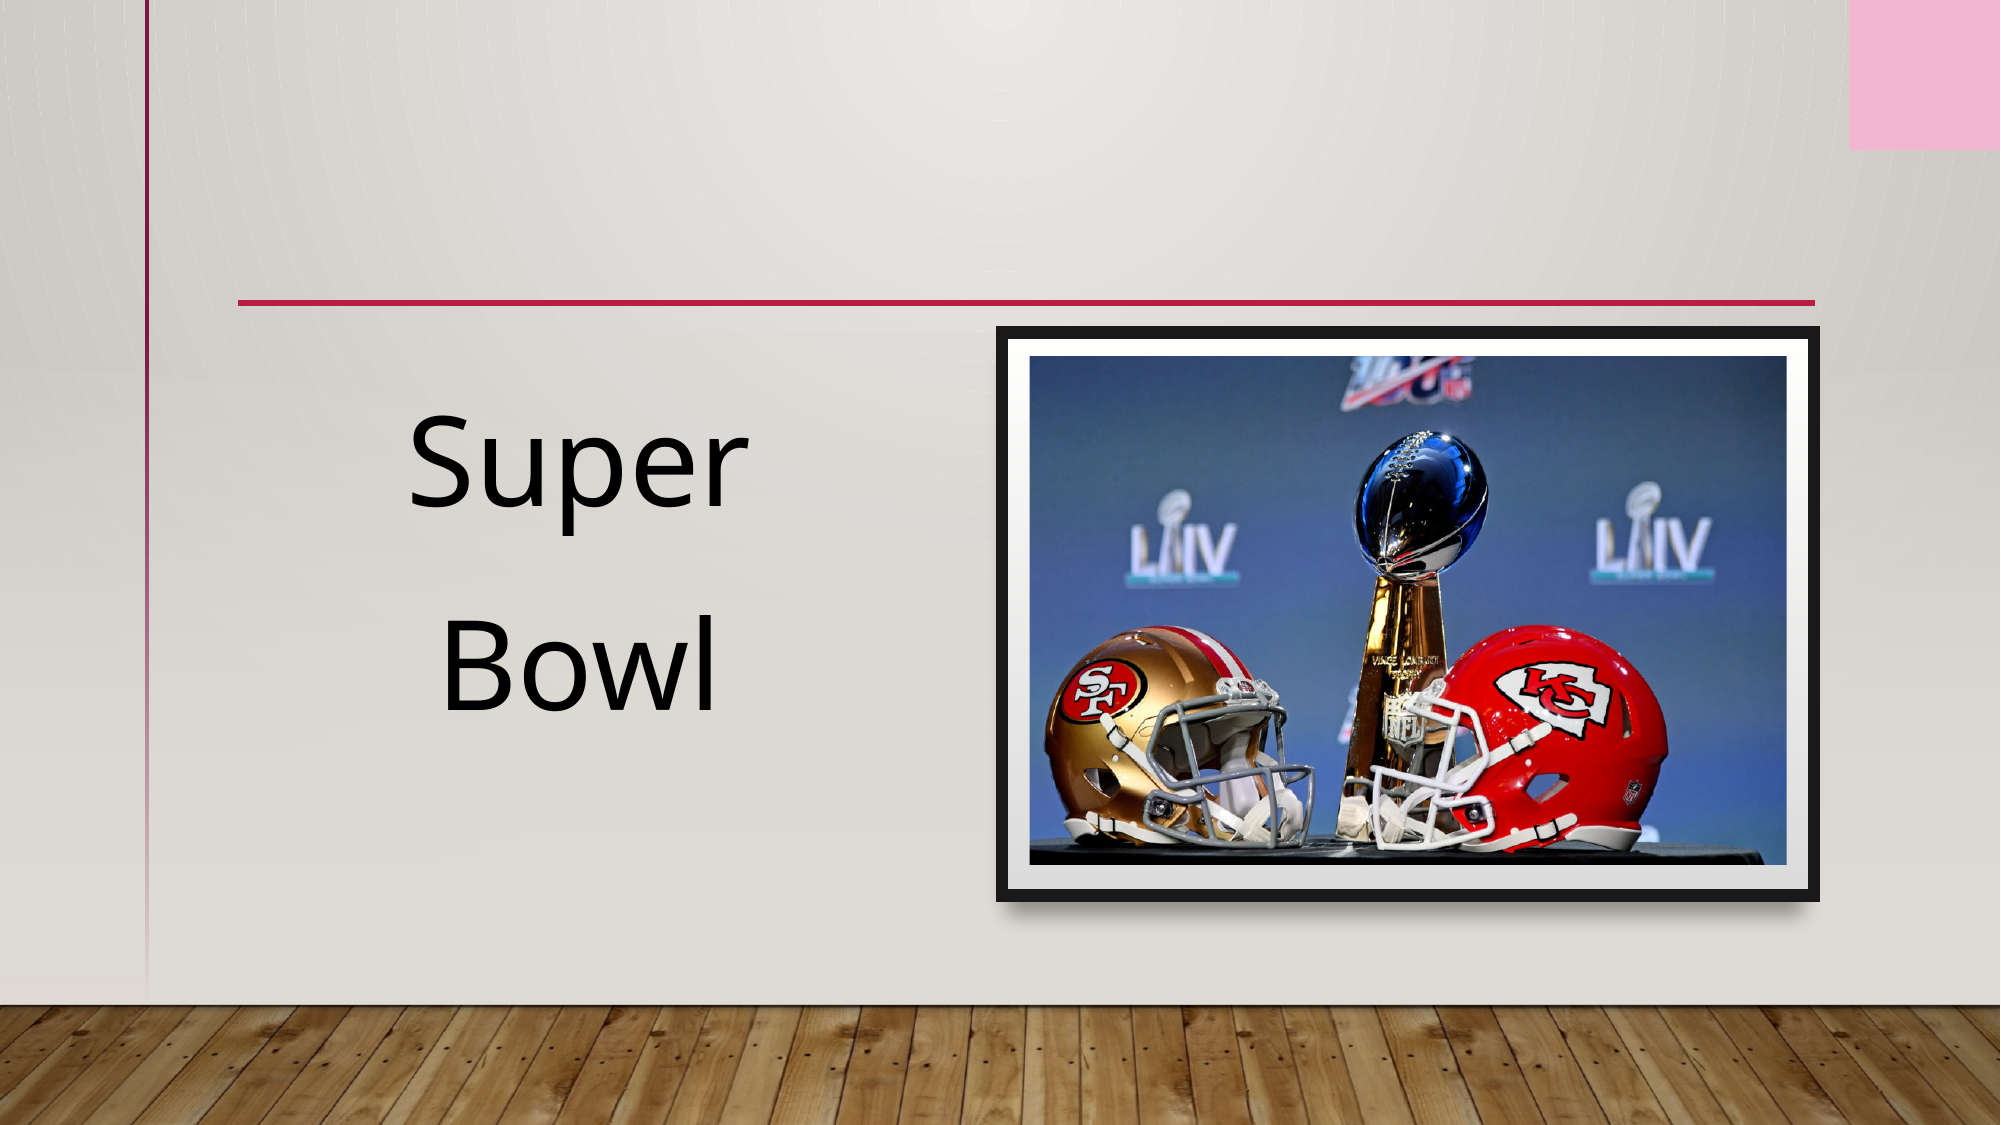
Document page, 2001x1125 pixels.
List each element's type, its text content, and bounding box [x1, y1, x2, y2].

picture [1029, 356, 1787, 865]
title [238, 131, 1814, 302]
picture [0, 1006, 2000, 1125]
text_box [0, 330, 2000, 1004]
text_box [1001, 329, 1815, 897]
list Super Bowl [238, 330, 921, 897]
